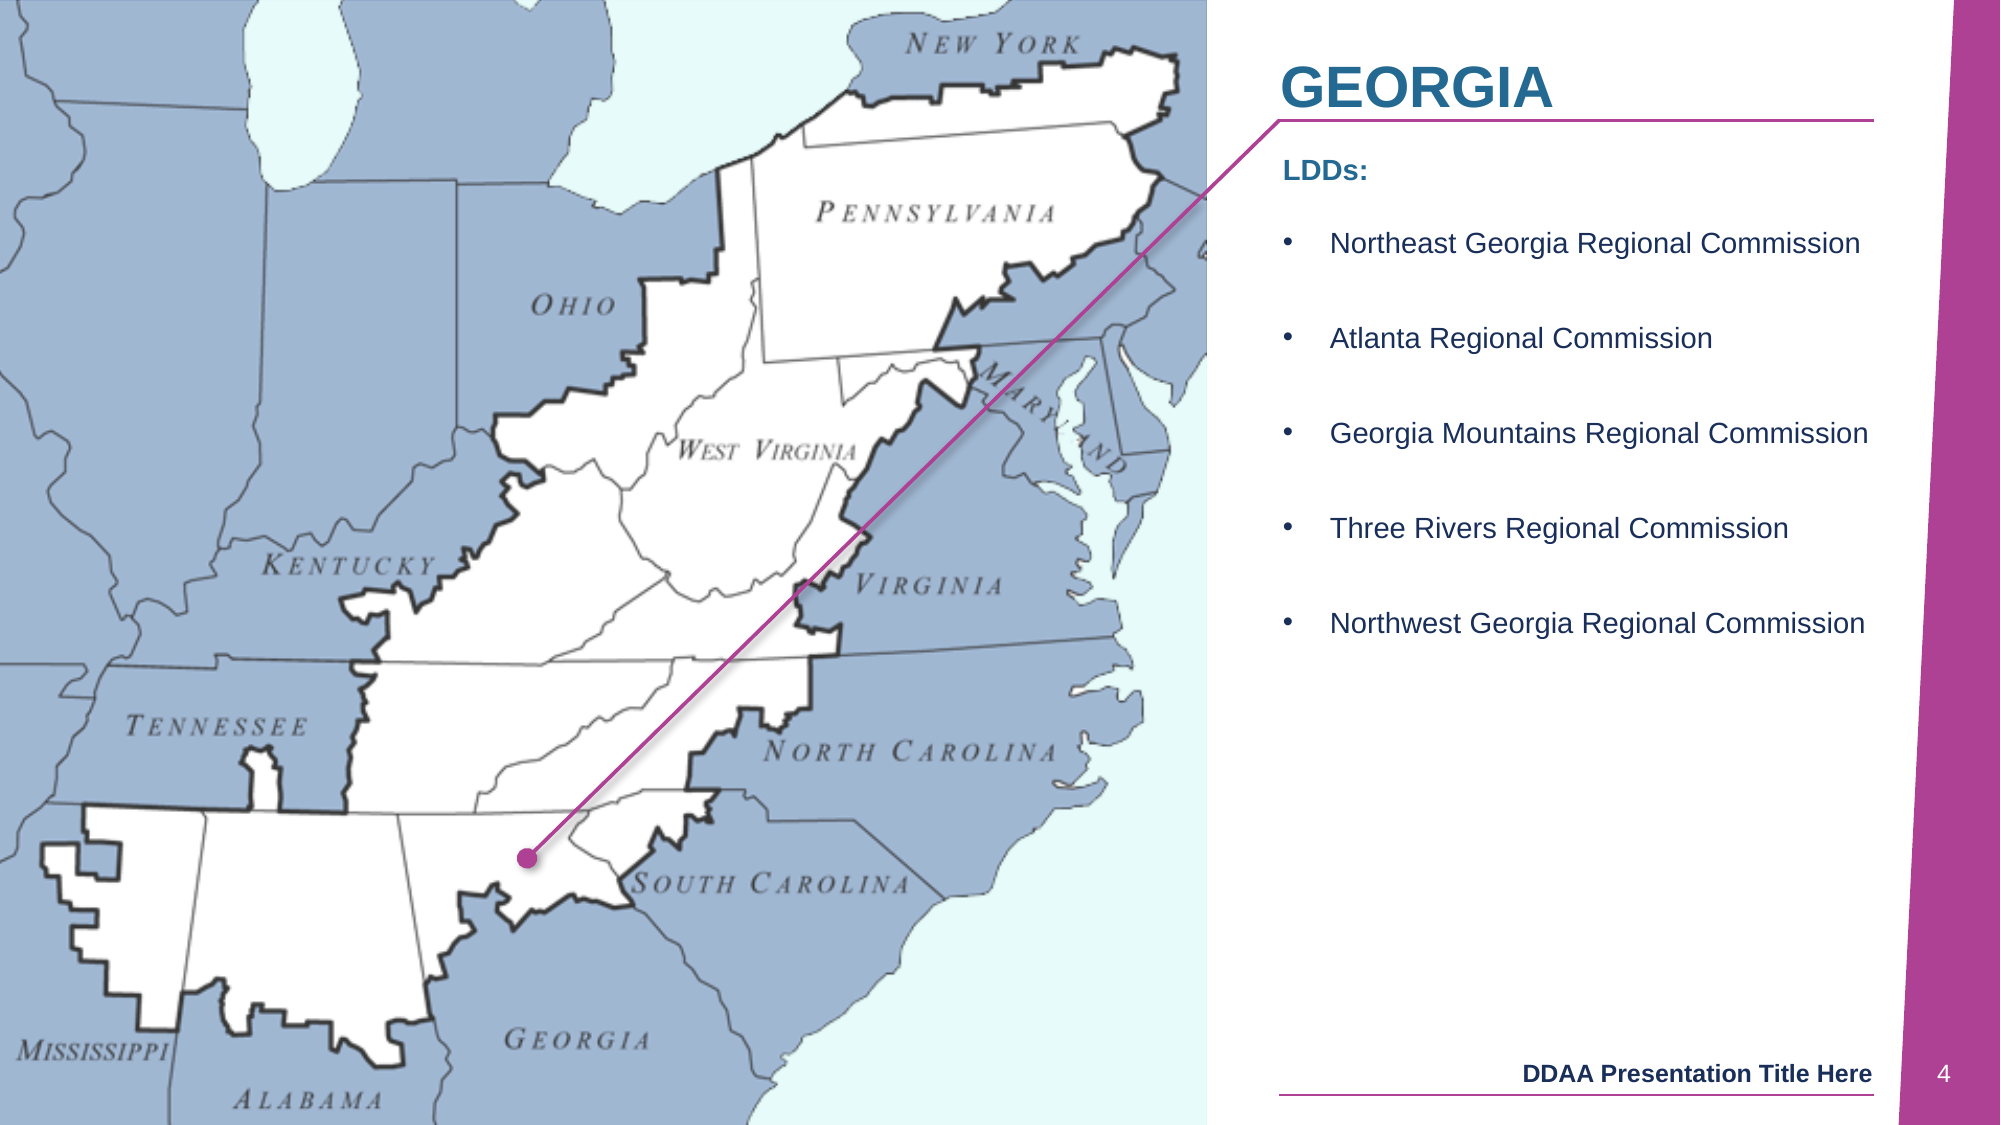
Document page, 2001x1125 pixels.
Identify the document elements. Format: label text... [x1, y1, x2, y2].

slide_number 4 [1516, 1042, 1898, 1103]
picture [0, 0, 1207, 1125]
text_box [1898, 0, 2000, 1125]
text_box LDDs: Northeast Georgia Regional Commission Atlanta Regional Commission Georgia Mountains Regional Commission Three Rivers Regional Commission Northwest Georgia Regional Commission [1267, 144, 1898, 647]
title GEORGIA [1265, 41, 1898, 144]
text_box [1197, 120, 1280, 201]
text_box DDAA Presentation Title Here [1483, 1050, 1888, 1095]
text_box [526, 200, 1198, 859]
